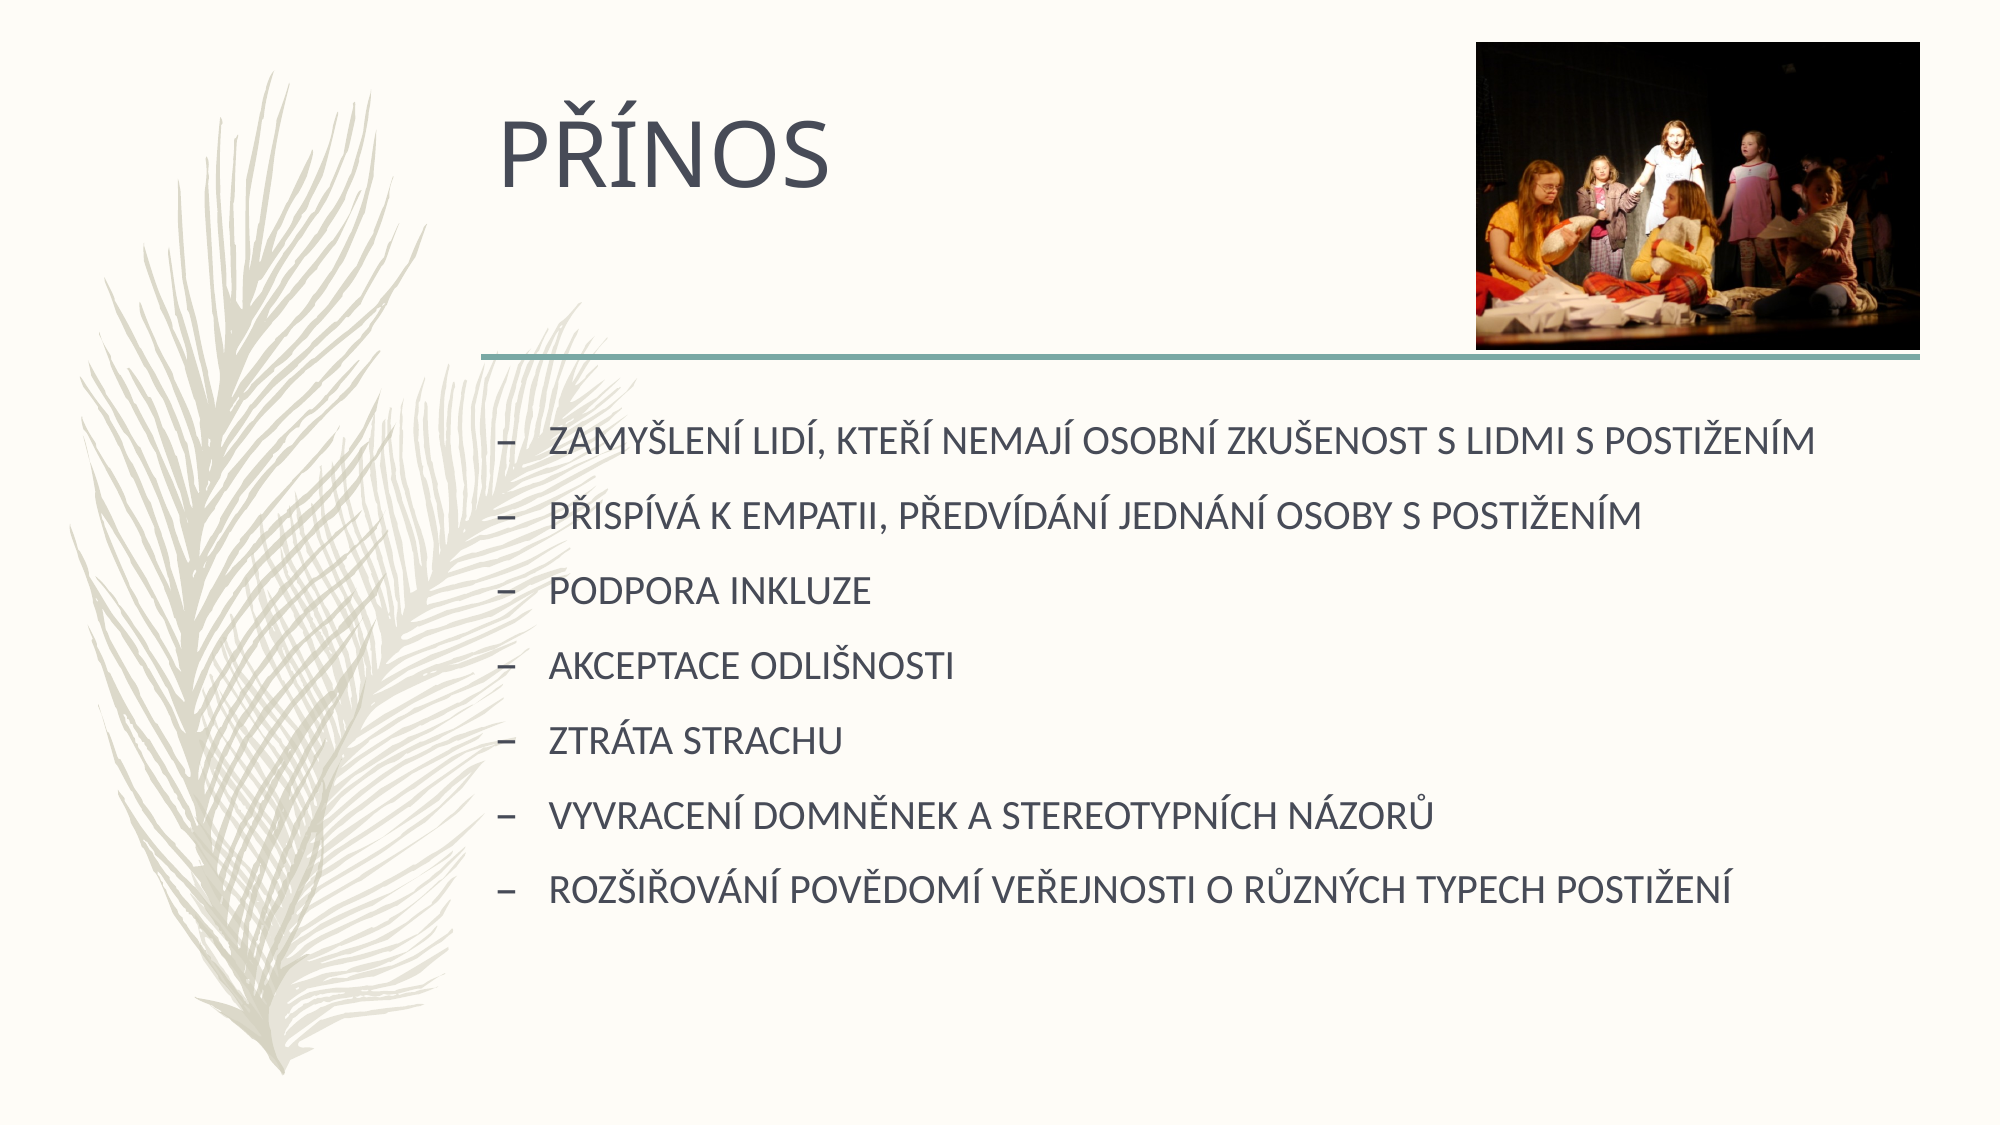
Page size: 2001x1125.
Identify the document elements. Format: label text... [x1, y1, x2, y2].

list ZAMYŠLENÍ LIDÍ, KTEŘÍ NEMAJÍ OSOBNÍ ZKUŠENOST S LIDMI S POSTIŽENÍM PŘISPÍVÁ K EMPATII, PŘEDVÍDÁNÍ JEDNÁNÍ OSOBY S POSTIŽENÍM PODPORA INKLUZE AKCEPTACE ODLIŠNOSTI ZTRÁTA STRACHU VYVRACENÍ DOMNĚNEK A STEREOTYPNÍCH NÁZORŮ ROZŠIŘOVÁNÍ POVĚDOMÍ VEŘEJNOSTI O RŮZNÝCH TYPECH POSTIŽENÍ [481, 399, 1920, 999]
picture [1476, 42, 1921, 350]
title PŘÍNOS [481, 93, 1476, 350]
